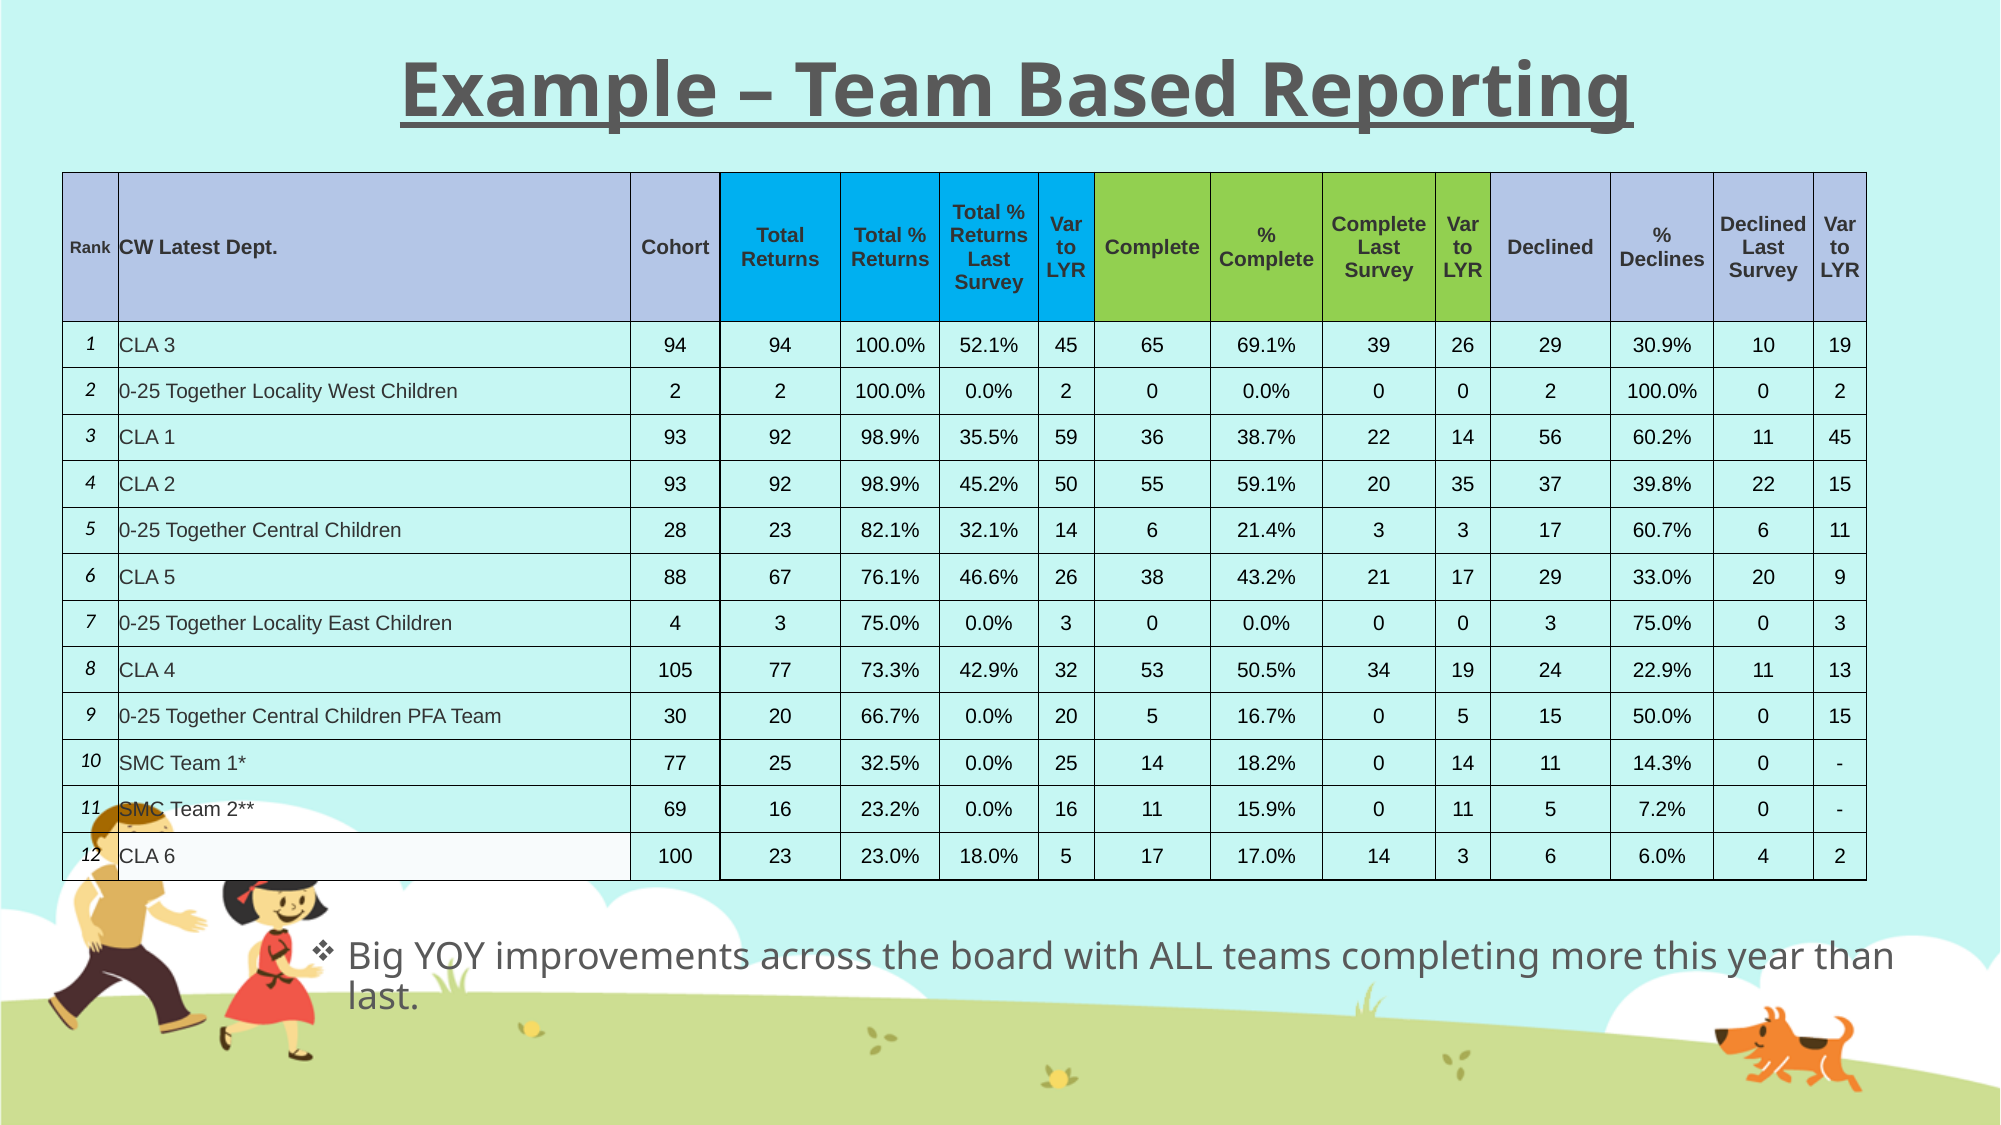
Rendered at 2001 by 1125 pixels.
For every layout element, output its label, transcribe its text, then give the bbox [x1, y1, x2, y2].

table_cell 60.2% [1611, 415, 1713, 460]
table_header Complete [1095, 173, 1210, 321]
table_cell 100 [631, 833, 719, 880]
table_cell 69 [631, 786, 719, 832]
table_cell 19 [1814, 322, 1866, 367]
table_cell 26 [1039, 554, 1094, 600]
table_cell 59 [1039, 415, 1094, 460]
table_header Cohort [631, 173, 719, 321]
table_cell 20 [721, 693, 840, 739]
table_cell 17 [1491, 508, 1610, 553]
table_cell 16 [721, 786, 840, 832]
table_cell CLA 5 [119, 554, 630, 600]
table_cell 15 [1491, 693, 1610, 739]
table_cell 3 [1436, 508, 1490, 553]
table_cell 3 [1039, 601, 1094, 646]
table_cell 69.1% [1211, 322, 1322, 367]
table_cell 45 [1039, 322, 1094, 367]
table_cell 20 [1039, 693, 1094, 739]
table_cell 0 [1323, 368, 1435, 414]
table_cell 50.0% [1611, 693, 1713, 739]
table_cell 2 [1814, 833, 1866, 879]
table_header % Declines [1611, 173, 1713, 321]
table_cell 75.0% [1611, 601, 1713, 646]
table_cell 39.8% [1611, 461, 1713, 507]
table_cell 18.0% [940, 833, 1038, 879]
table_cell 2 [721, 368, 840, 414]
table_cell 11 [1814, 508, 1866, 553]
table_cell 11 [1714, 415, 1813, 460]
table_cell 35.5% [940, 415, 1038, 460]
table_header Total % Returns Last Survey [940, 173, 1038, 321]
table_cell 5 [63, 508, 118, 553]
table_cell 38.7% [1211, 415, 1322, 460]
table_cell 0.0% [940, 740, 1038, 785]
table_cell 23 [721, 508, 840, 553]
table_cell 100.0% [841, 368, 939, 414]
table_cell 15 [1814, 693, 1866, 739]
table_cell 8 [63, 647, 118, 692]
table_cell 2 [1814, 368, 1866, 414]
text_box Big YOY improvements across the board with ALL teams completing more this year than last. [287, 929, 1975, 1092]
table_cell 100.0% [841, 322, 939, 367]
table_cell 88 [631, 554, 719, 600]
table_cell 77 [721, 647, 840, 692]
table_cell 45.2% [940, 461, 1038, 507]
table_header Total % Returns [841, 173, 939, 321]
table_cell 0 [1714, 368, 1813, 414]
table_header % Complete [1211, 173, 1322, 321]
table_cell 7 [63, 601, 118, 646]
table_cell 17 [1095, 833, 1210, 879]
table_cell 5 [1039, 833, 1094, 879]
table_cell 7.2% [1611, 786, 1713, 832]
table_cell 18.2% [1211, 740, 1322, 785]
table_cell 53 [1095, 647, 1210, 692]
table_cell 11 [63, 786, 118, 832]
table_cell 34 [1323, 647, 1435, 692]
table_cell 20 [1323, 461, 1435, 507]
table_cell 32.1% [940, 508, 1038, 553]
table_cell CLA 6 [119, 833, 630, 880]
table_cell 25 [721, 740, 840, 785]
table_cell SMC Team 1* [119, 740, 630, 785]
table_cell 36 [1095, 415, 1210, 460]
table_cell 12 [63, 833, 118, 880]
table_cell 30 [631, 693, 719, 739]
table_cell 94 [631, 322, 719, 367]
table_cell 3 [721, 601, 840, 646]
table_header Rank [63, 173, 118, 321]
table_cell 0 [1436, 368, 1490, 414]
table_cell 73.3% [841, 647, 939, 692]
table_cell 14 [1323, 833, 1435, 879]
table_cell 0 [1323, 601, 1435, 646]
table_cell 100.0% [1611, 368, 1713, 414]
table_cell CLA 3 [119, 322, 630, 367]
table_cell 65 [1095, 322, 1210, 367]
table_cell 66.7% [841, 693, 939, 739]
table_cell 4 [1714, 833, 1813, 879]
table_cell 93 [631, 415, 719, 460]
table_cell 3 [1491, 601, 1610, 646]
table_cell 0 [1323, 740, 1435, 785]
table_cell 67 [721, 554, 840, 600]
table_cell 0.0% [1211, 368, 1322, 414]
table_cell 14 [1095, 740, 1210, 785]
table_cell 98.9% [841, 415, 939, 460]
table_cell 2 [63, 368, 118, 414]
table_cell 39 [1323, 322, 1435, 367]
table_cell 52.1% [940, 322, 1038, 367]
table_cell 38 [1095, 554, 1210, 600]
table_header Var to LYR [1814, 173, 1866, 321]
table_cell 17 [1436, 554, 1490, 600]
table_cell - [1814, 740, 1866, 785]
table_cell 5 [1436, 693, 1490, 739]
table_cell 6 [63, 554, 118, 600]
table_cell 19 [1436, 647, 1490, 692]
table_cell 0 [1714, 693, 1813, 739]
table_cell 22 [1323, 415, 1435, 460]
table_cell 24 [1491, 647, 1610, 692]
table_cell 82.1% [841, 508, 939, 553]
table_cell 0.0% [940, 601, 1038, 646]
table_cell 3 [1814, 601, 1866, 646]
table_cell 94 [721, 322, 840, 367]
table_cell 30.9% [1611, 322, 1713, 367]
table_cell 3 [63, 415, 118, 460]
table_cell 29 [1491, 322, 1610, 367]
table_cell 0-25 Together Locality West Children [119, 368, 630, 414]
table_cell 92 [721, 415, 840, 460]
table_cell 2 [1491, 368, 1610, 414]
table_header Declined [1491, 173, 1610, 321]
table_header Complete Last Survey [1323, 173, 1435, 321]
table_cell 29 [1491, 554, 1610, 600]
table_cell 0 [1714, 740, 1813, 785]
table_cell 28 [631, 508, 719, 553]
table_cell 0.0% [940, 786, 1038, 832]
table_cell 92 [721, 461, 840, 507]
table_cell 6 [1714, 508, 1813, 553]
table_cell 20 [1714, 554, 1813, 600]
table_cell 35 [1436, 461, 1490, 507]
table_cell 11 [1491, 740, 1610, 785]
table_cell 93 [631, 461, 719, 507]
table_cell 21.4% [1211, 508, 1322, 553]
table_cell 25 [1039, 740, 1094, 785]
table_cell 0 [1323, 693, 1435, 739]
table_cell 9 [63, 693, 118, 739]
table_cell 76.1% [841, 554, 939, 600]
table_cell 26 [1436, 322, 1490, 367]
table_cell 0.0% [940, 693, 1038, 739]
table_header Declined Last Survey [1714, 173, 1813, 321]
table_cell 0 [1095, 368, 1210, 414]
table_cell 23.2% [841, 786, 939, 832]
table_cell 14.3% [1611, 740, 1713, 785]
table_cell 14 [1436, 415, 1490, 460]
table_cell 0 [1714, 786, 1813, 832]
table_cell 11 [1095, 786, 1210, 832]
table_cell 32.5% [841, 740, 939, 785]
table_cell 60.7% [1611, 508, 1713, 553]
table_cell 21 [1323, 554, 1435, 600]
table_cell CLA 2 [119, 461, 630, 507]
table_cell 75.0% [841, 601, 939, 646]
table_header Var to LYR [1436, 173, 1490, 321]
table_cell 46.6% [940, 554, 1038, 600]
table_cell CLA 4 [119, 647, 630, 692]
table_cell 5 [1491, 786, 1610, 832]
table_cell 50.5% [1211, 647, 1322, 692]
table_cell 14 [1039, 508, 1094, 553]
table_cell 15 [1814, 461, 1866, 507]
table_cell 10 [1714, 322, 1813, 367]
table_cell 0-25 Together Locality East Children [119, 601, 630, 646]
table_cell 105 [631, 647, 719, 692]
table_cell 43.2% [1211, 554, 1322, 600]
table_cell 0 [1095, 601, 1210, 646]
table_cell 14 [1436, 740, 1490, 785]
table_cell 0-25 Together Central Children [119, 508, 630, 553]
table_cell 3 [1323, 508, 1435, 553]
table_header CW Latest Dept. [119, 173, 630, 321]
table_cell 17.0% [1211, 833, 1322, 879]
table_cell 15.9% [1211, 786, 1322, 832]
table_cell 77 [631, 740, 719, 785]
table_cell 59.1% [1211, 461, 1322, 507]
table_cell 0 [1323, 786, 1435, 832]
table_header Var to LYR [1039, 173, 1094, 321]
table_cell 33.0% [1611, 554, 1713, 600]
table_cell 32 [1039, 647, 1094, 692]
table_cell 0-25 Together Central Children PFA Team [119, 693, 630, 739]
table_cell 23 [721, 833, 840, 879]
table_cell 5 [1095, 693, 1210, 739]
table_cell 13 [1814, 647, 1866, 692]
table_cell 9 [1814, 554, 1866, 600]
picture [0, 0, 2001, 1125]
table_cell 50 [1039, 461, 1094, 507]
table_cell 11 [1436, 786, 1490, 832]
table_cell 11 [1714, 647, 1813, 692]
table_cell 2 [1039, 368, 1094, 414]
table_cell 16.7% [1211, 693, 1322, 739]
table_cell CLA 1 [119, 415, 630, 460]
table_cell 4 [63, 461, 118, 507]
table_cell SMC Team 2** [119, 786, 630, 832]
table_cell 56 [1491, 415, 1610, 460]
table_cell 55 [1095, 461, 1210, 507]
table_cell 6.0% [1611, 833, 1713, 879]
table_cell 0 [1714, 601, 1813, 646]
table_cell 1 [63, 322, 118, 367]
table_cell 16 [1039, 786, 1094, 832]
table_header Total Returns [721, 173, 840, 321]
table_cell 0 [1436, 601, 1490, 646]
table_cell 10 [63, 740, 118, 785]
table_cell 6 [1095, 508, 1210, 553]
title Example – Team Based Reporting [248, 31, 1786, 141]
table_cell 22.9% [1611, 647, 1713, 692]
table_cell 37 [1491, 461, 1610, 507]
table_cell 2 [631, 368, 719, 414]
table_cell - [1814, 786, 1866, 832]
table_cell 42.9% [940, 647, 1038, 692]
table_cell 0.0% [1211, 601, 1322, 646]
table_cell 22 [1714, 461, 1813, 507]
table_cell 0.0% [940, 368, 1038, 414]
table_cell 45 [1814, 415, 1866, 460]
table_cell 4 [631, 601, 719, 646]
table_cell 98.9% [841, 461, 939, 507]
table_cell 3 [1436, 833, 1490, 879]
table_cell 23.0% [841, 833, 939, 879]
table_cell 6 [1491, 833, 1610, 879]
